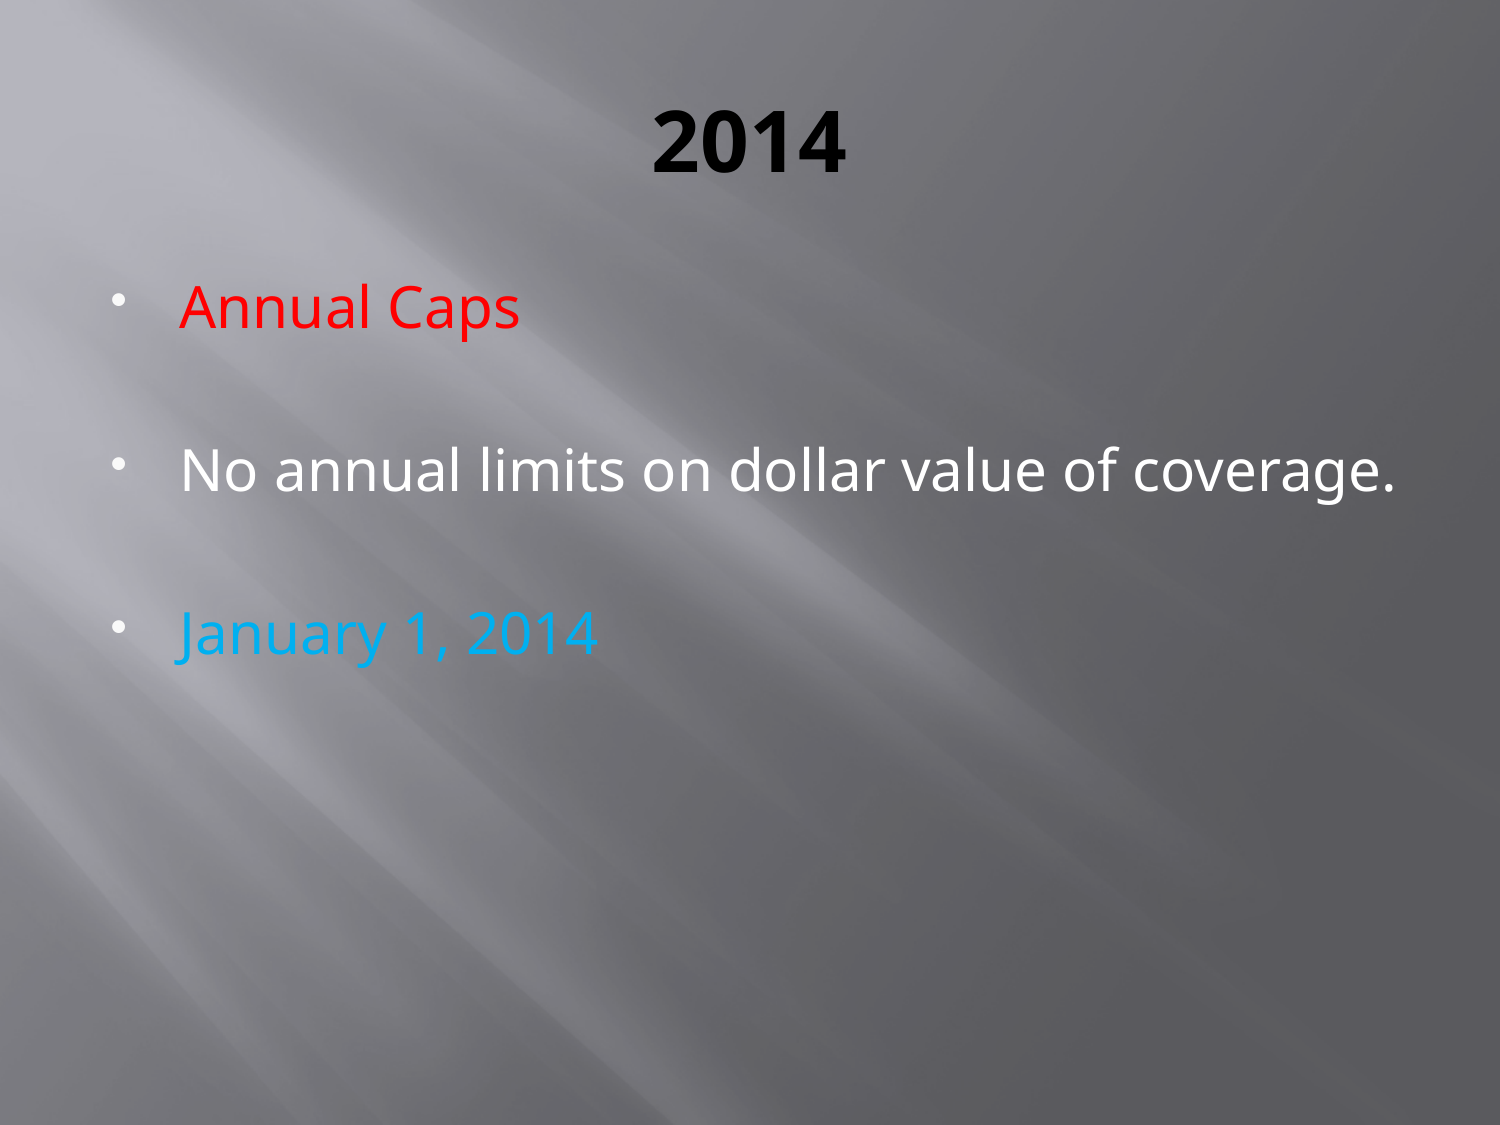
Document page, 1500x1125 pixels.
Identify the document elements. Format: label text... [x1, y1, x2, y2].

list Annual Caps No annual limits on dollar value of coverage. January 1, 2014 [75, 262, 1425, 1035]
title 2014 [75, 45, 1425, 233]
